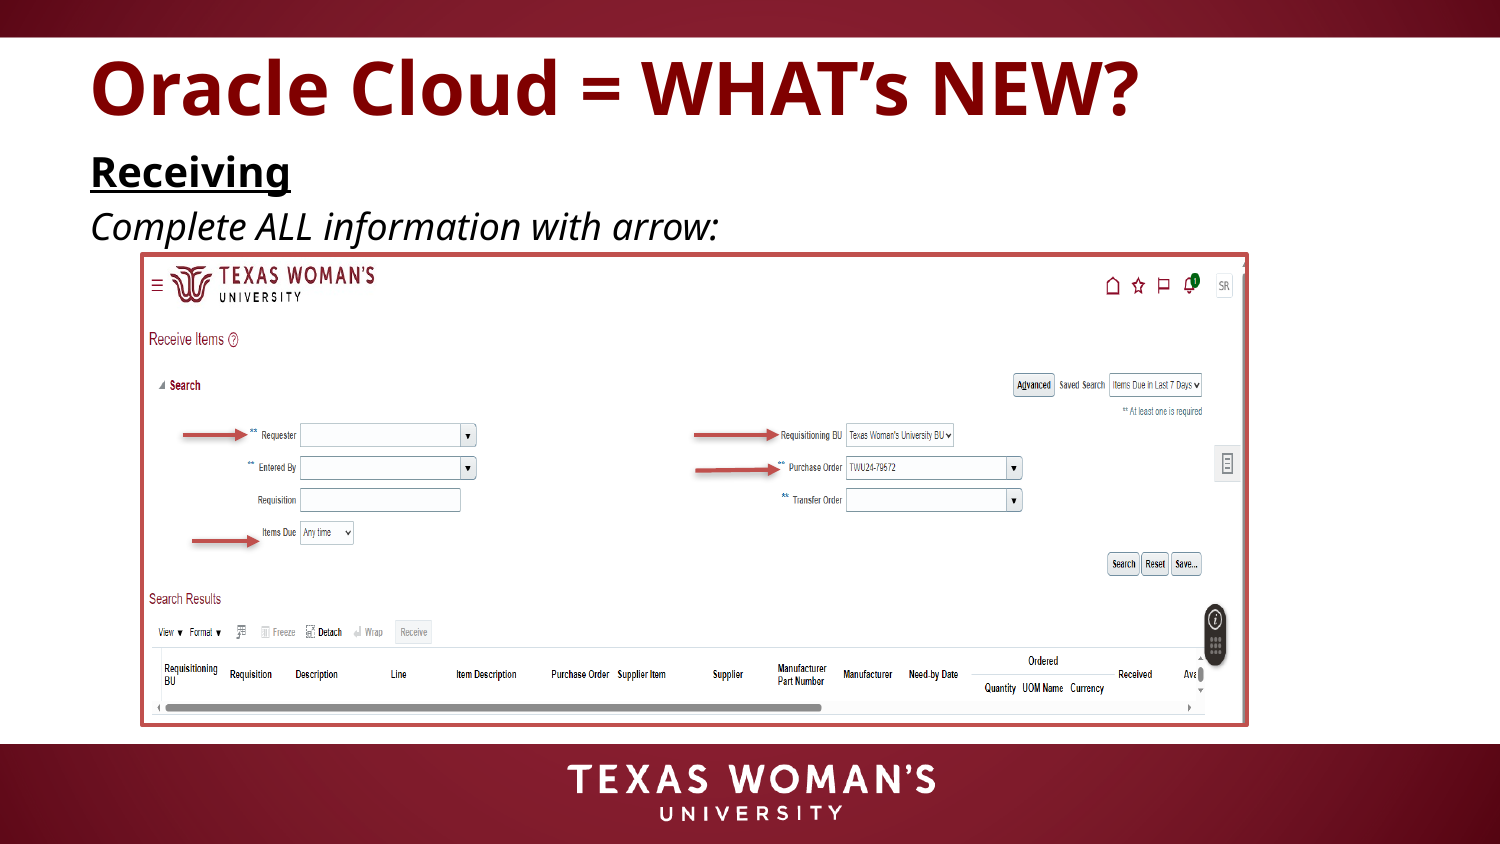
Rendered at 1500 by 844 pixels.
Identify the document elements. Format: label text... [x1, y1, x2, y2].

list Receiving Complete ALL information with arrow: [75, 138, 1425, 732]
picture [0, 0, 1500, 844]
title Oracle Cloud = WHAT’s NEW? [75, 33, 1425, 138]
